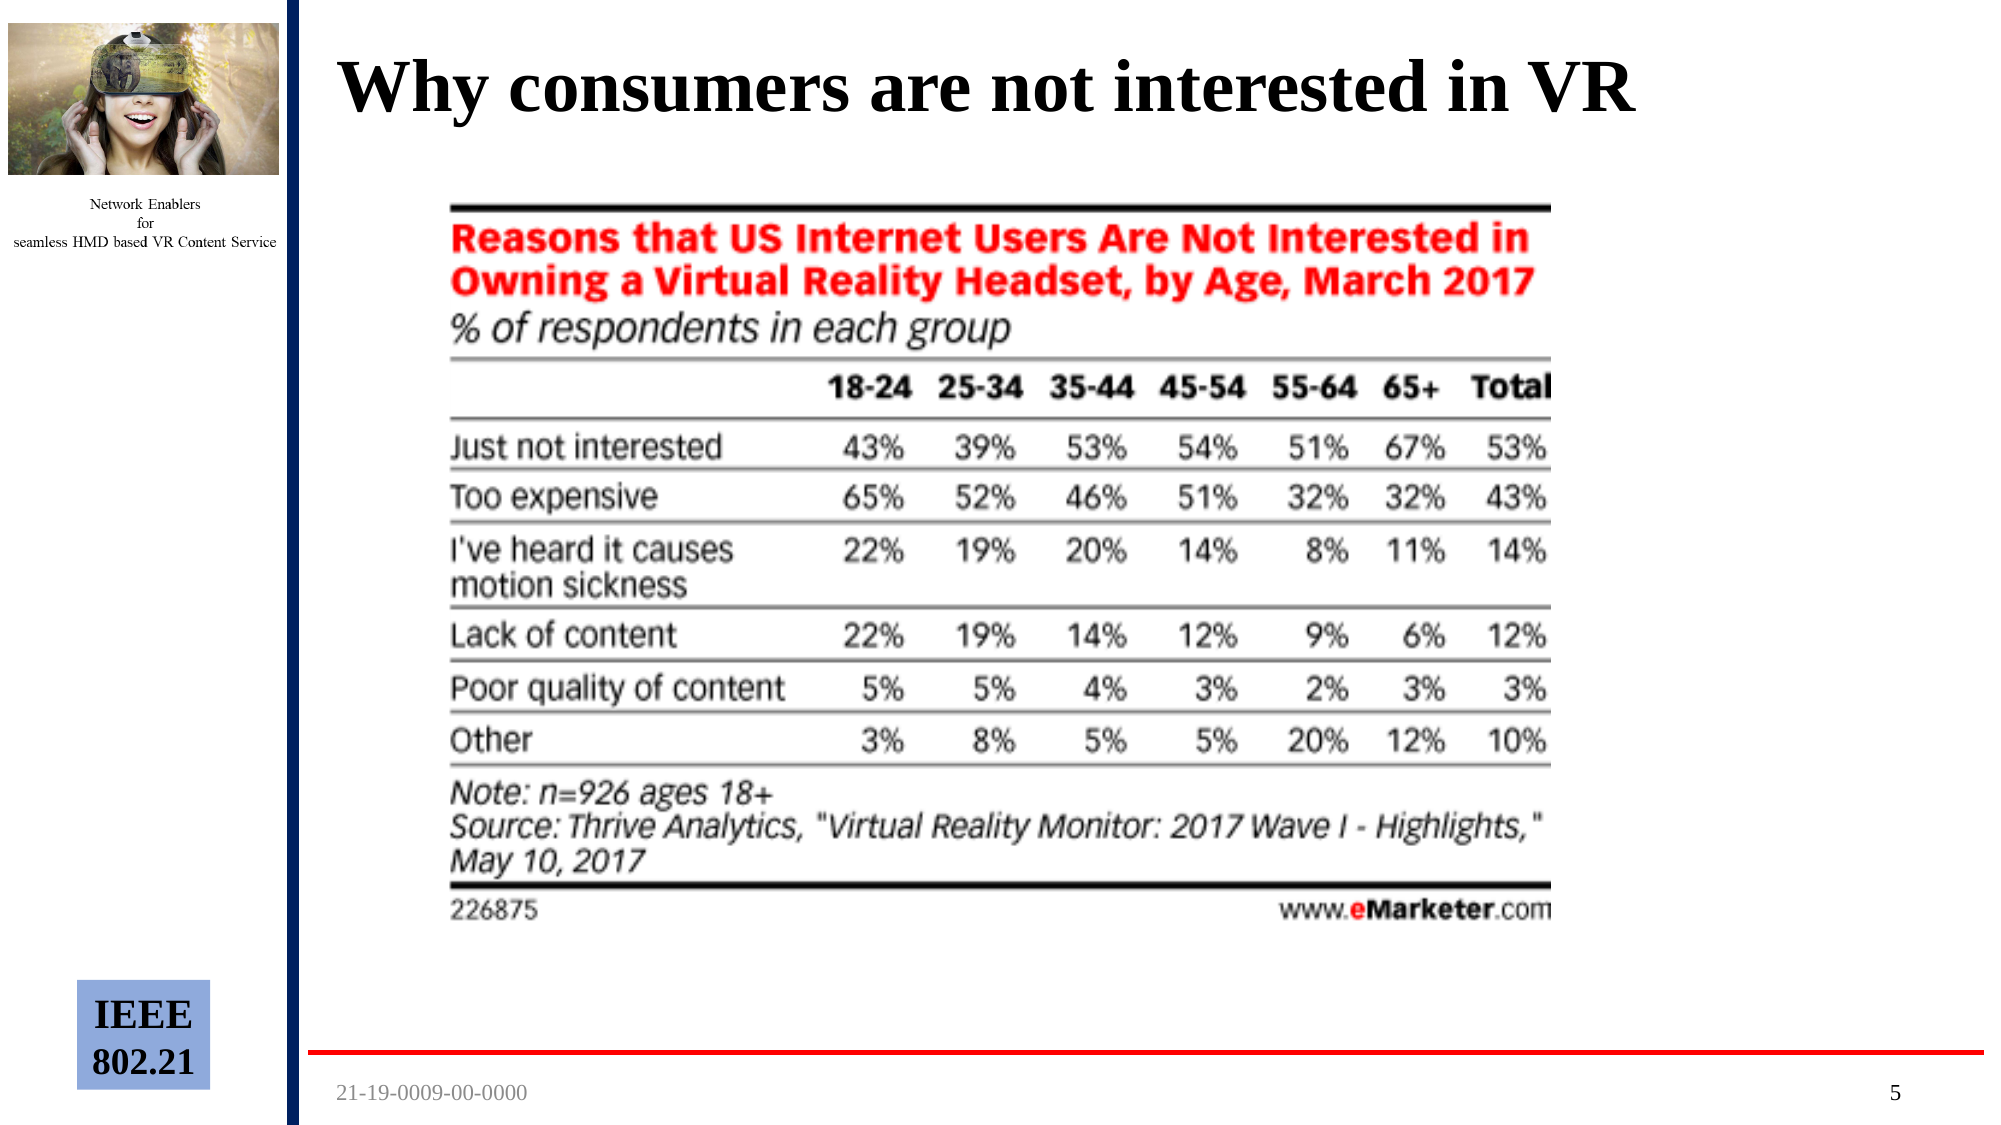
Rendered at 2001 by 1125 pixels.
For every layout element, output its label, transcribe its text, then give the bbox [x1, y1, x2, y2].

picture [1, 189, 289, 260]
footer 21-19-0009-00-0000 [321, 1068, 996, 1114]
picture [449, 201, 1551, 924]
picture [8, 23, 279, 175]
slide_number 4 [1466, 1068, 1917, 1114]
title Why consumers are not interested in VR [321, 23, 1917, 150]
